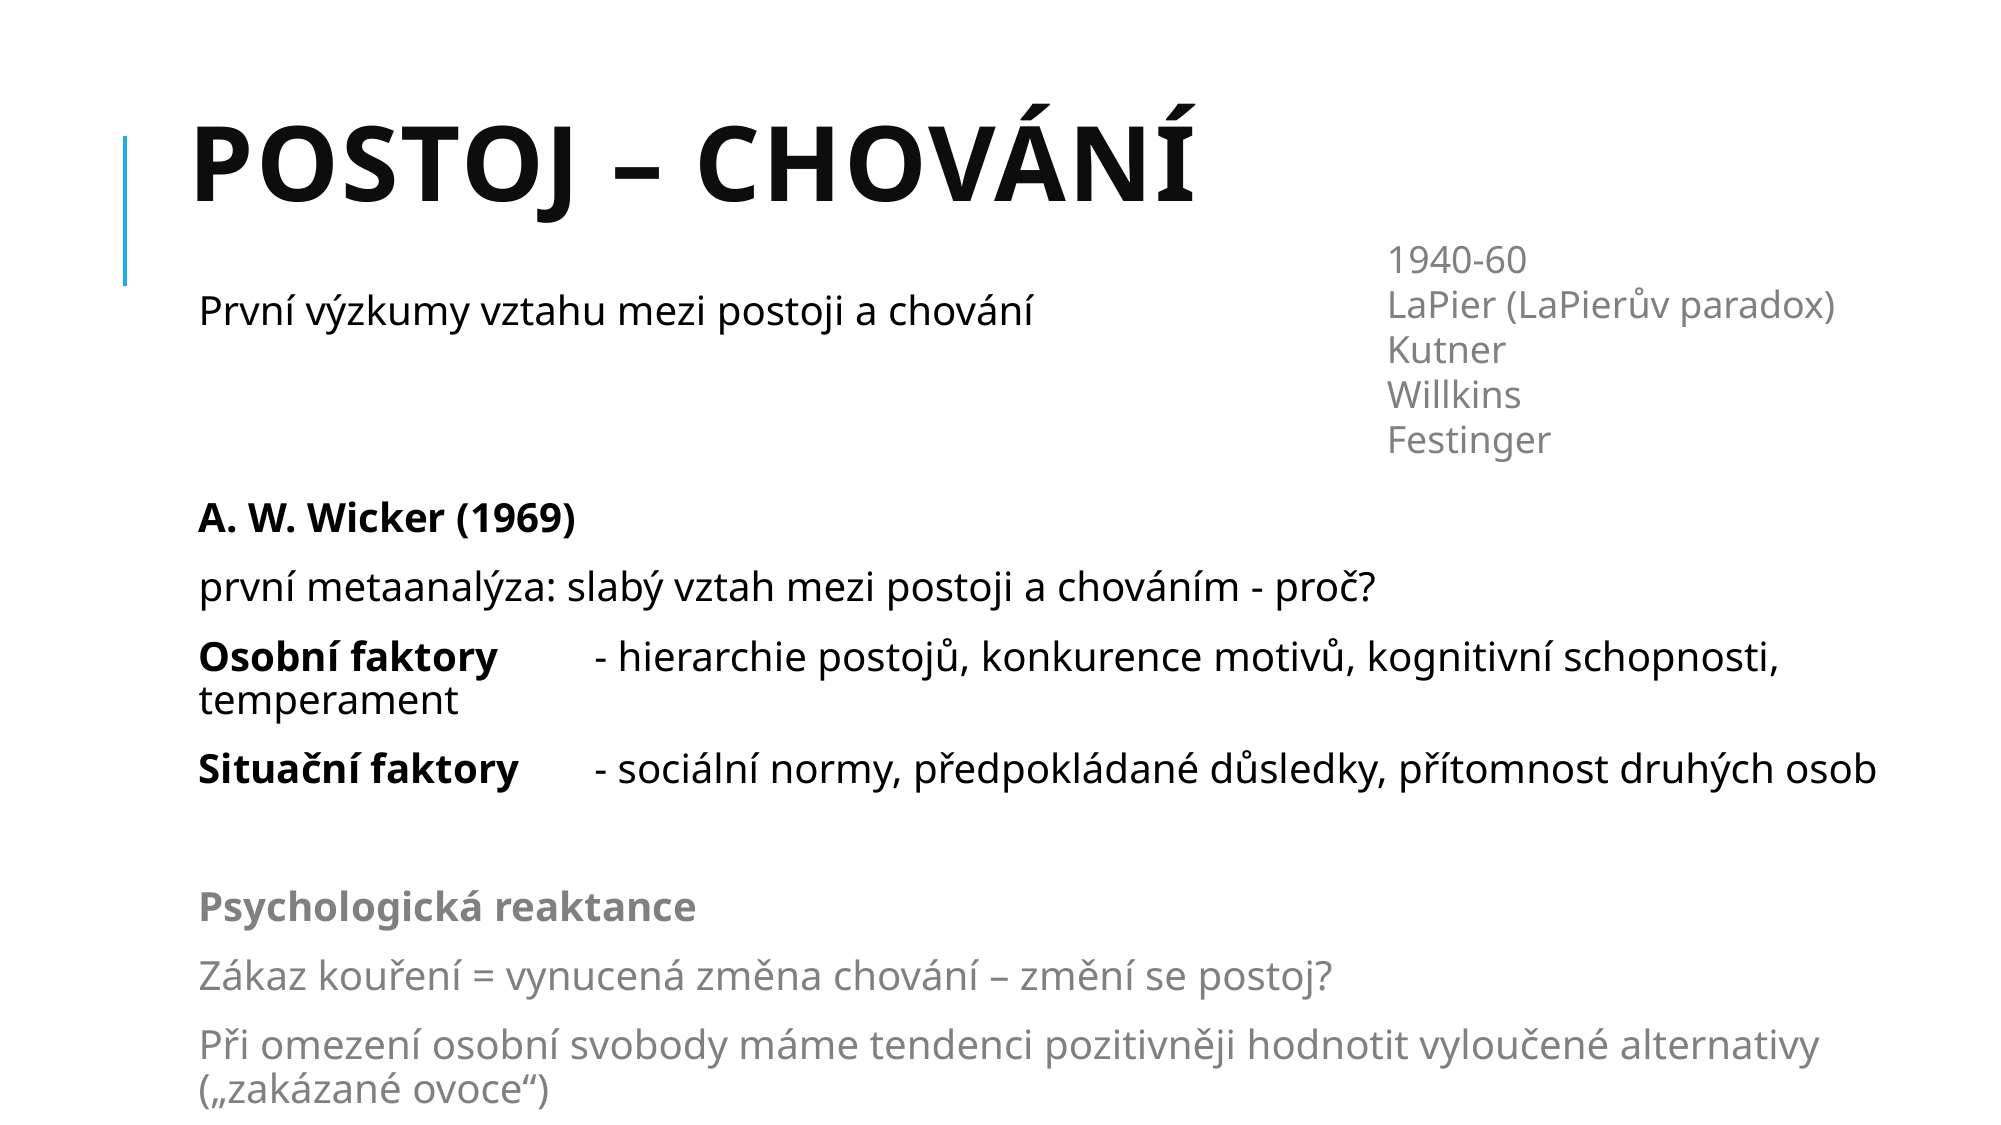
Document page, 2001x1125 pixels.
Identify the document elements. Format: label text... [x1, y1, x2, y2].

list První výzkumy vztahu mezi postoji a chování A. W. Wicker (1969) první metaanalýza: slabý vztah mezi postoji a chováním - proč? Osobní faktory - hierarchie postojů, konkurence motivů, kognitivní schopnosti, temperament Situační faktory - sociální normy, předpokládané důsledky, přítomnost druhých osob Psychologická reaktance Zákaz kouření = vynucená změna chování – změní se postoj? Při omezení osobní svobody máme tendenci pozitivněji hodnotit vyloučené alternativy („zakázané ovoce“) [176, 283, 1987, 1125]
title Postoj – chování [173, 48, 1769, 295]
text_box 1940-60 LaPier (LaPierův paradox) Kutner Willkins Festinger [1372, 228, 1946, 469]
